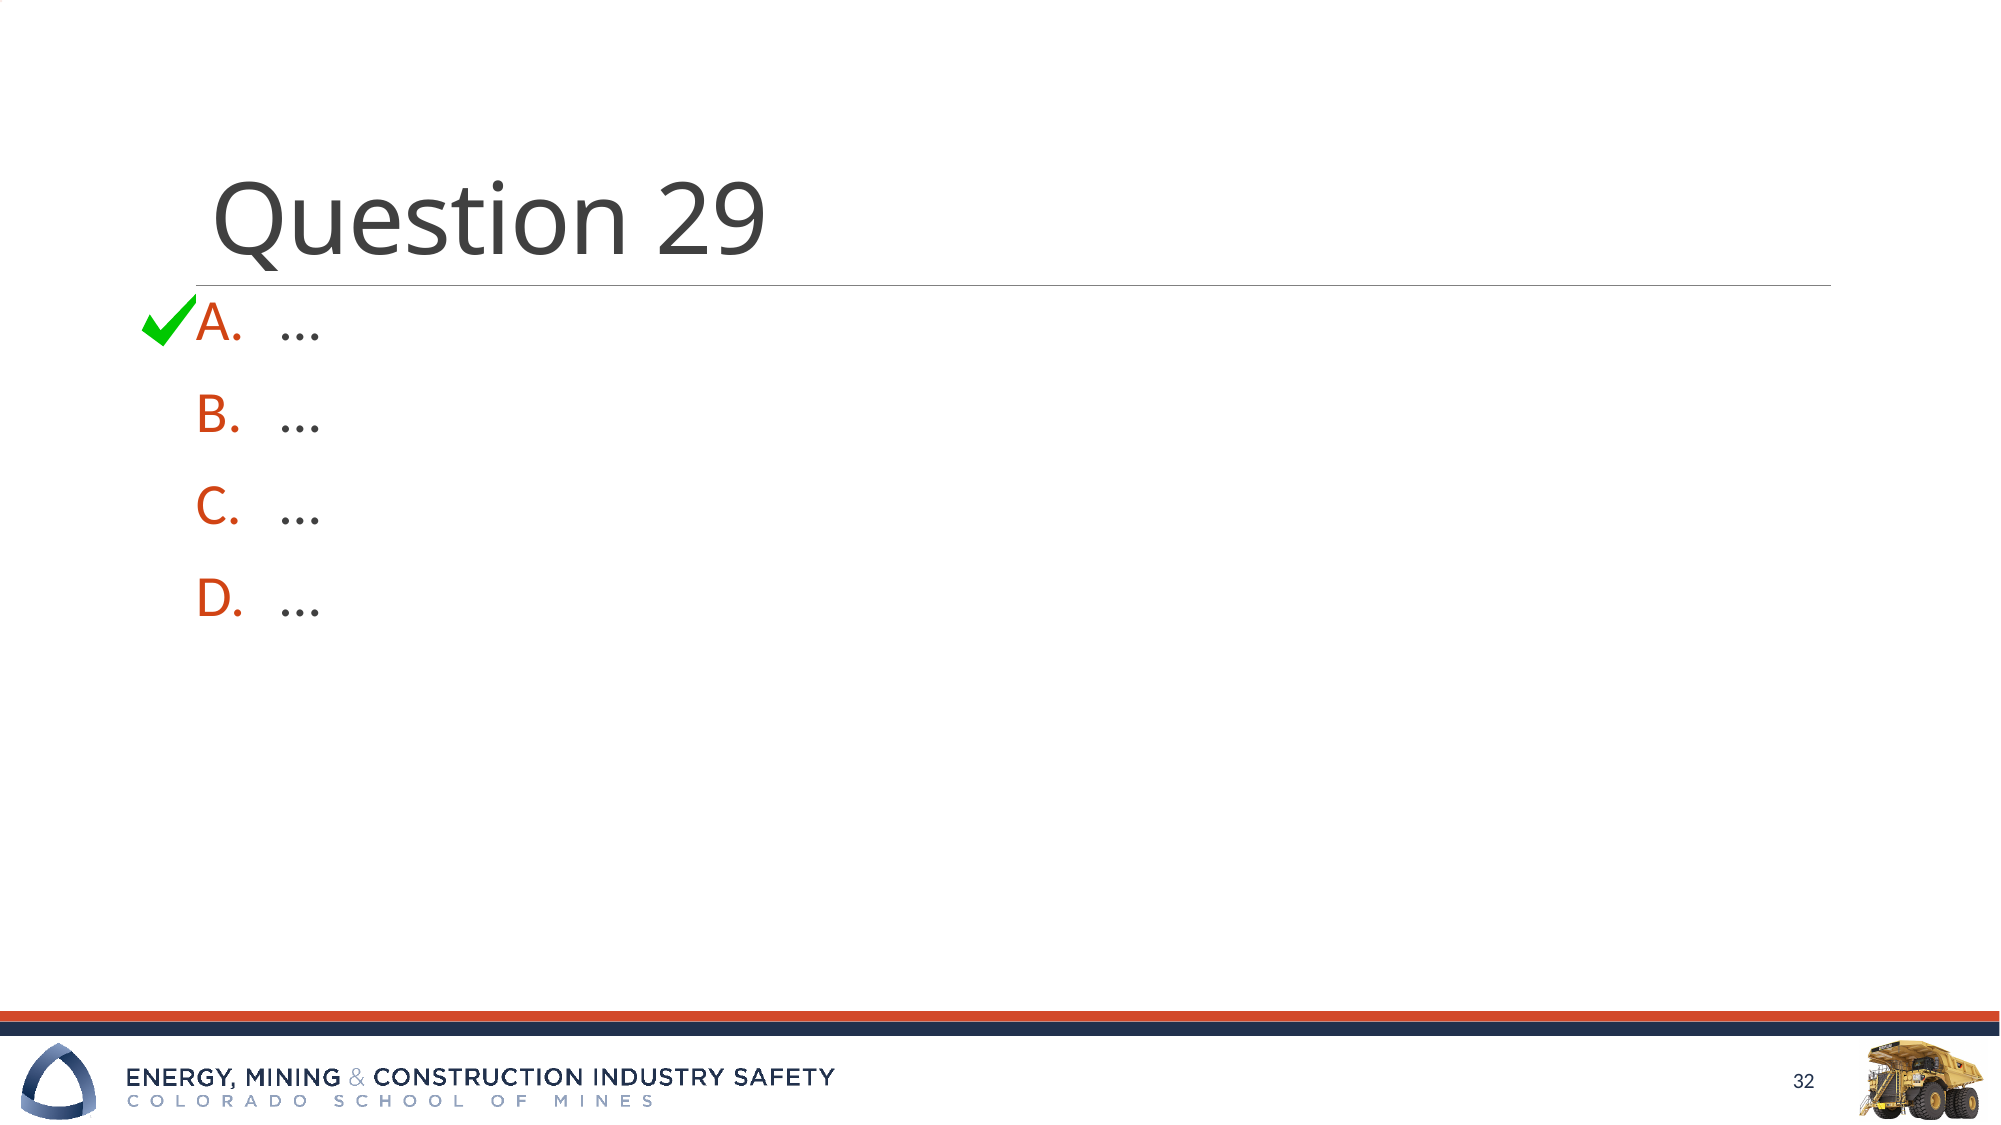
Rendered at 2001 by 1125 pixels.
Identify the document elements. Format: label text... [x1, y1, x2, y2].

picture [1859, 1038, 1988, 1122]
picture [20, 1042, 849, 1120]
text_box [140, 292, 198, 348]
list … … … … [195, 282, 1228, 899]
title Question 29 [195, 78, 1830, 283]
slide_number 32 [1614, 1050, 1830, 1111]
